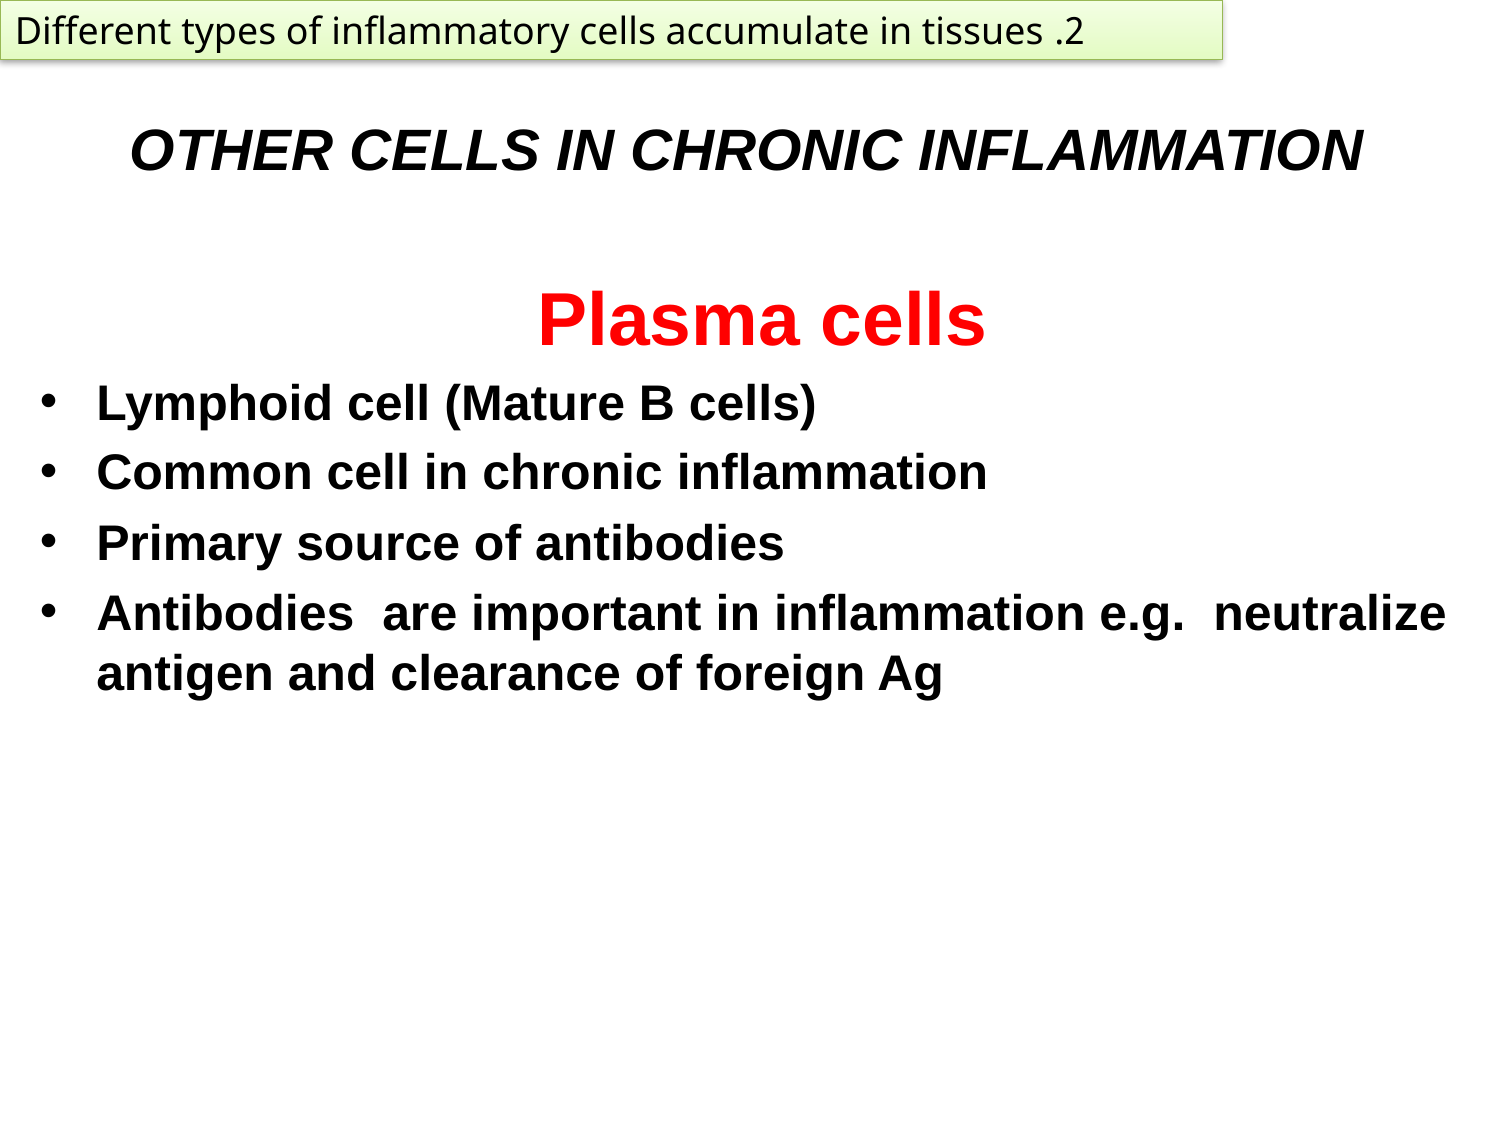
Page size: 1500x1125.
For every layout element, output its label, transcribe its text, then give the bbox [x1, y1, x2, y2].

title OTHER CELLS IN CHRONIC INFLAMMATION [37, 50, 1438, 238]
text_box 2. Different types of inflammatory cells accumulate in tissues [0, 0, 1223, 60]
list Plasma cells Lymphoid cell (Mature B cells) Common cell in chronic inflammation Primary source of antibodies Antibodies are important in inflammation e.g. neutralize antigen and clearance of foreign Ag [24, 262, 1500, 1075]
